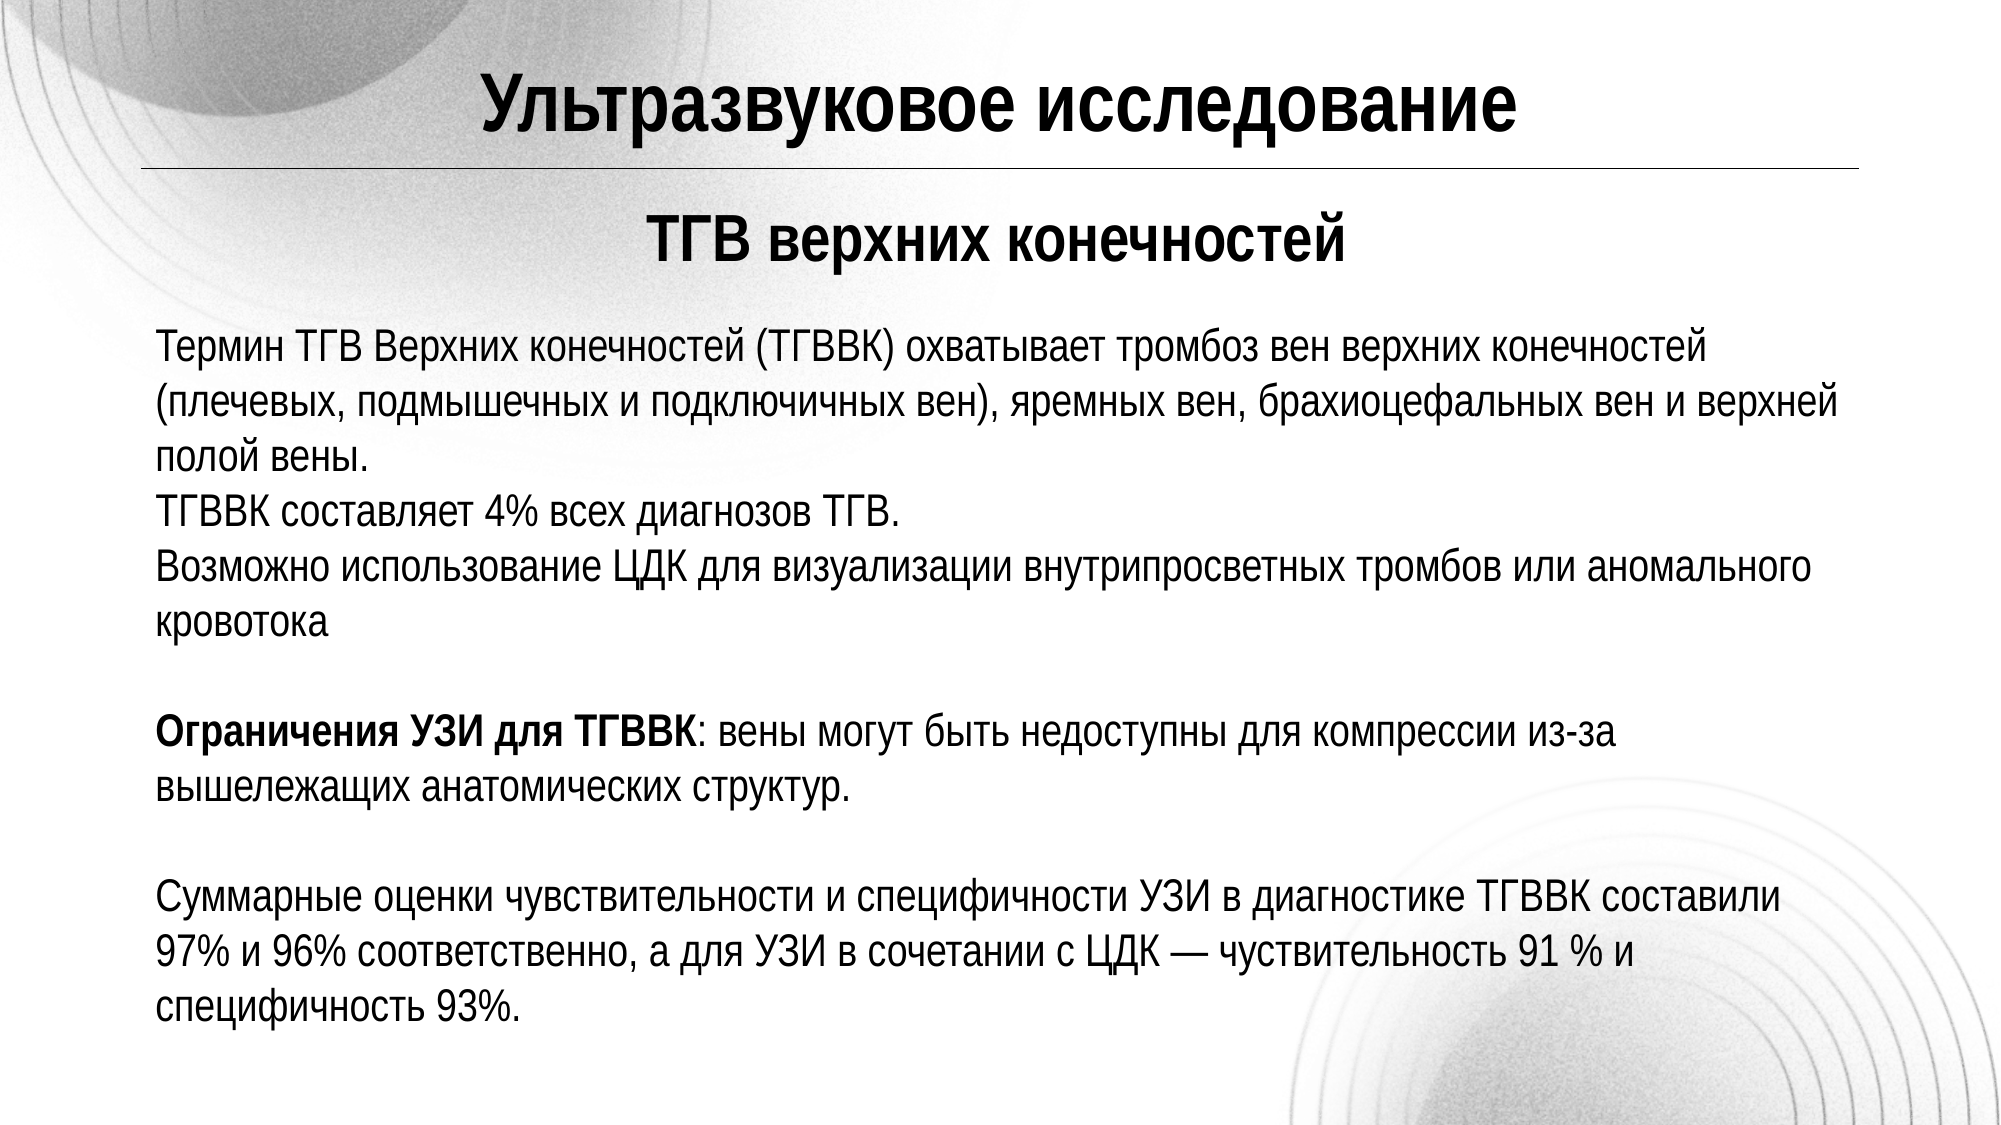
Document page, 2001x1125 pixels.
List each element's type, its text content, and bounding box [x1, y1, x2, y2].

text_box ТГВ верхних конечностей [631, 187, 1363, 283]
picture [1235, 774, 2001, 1125]
text_box Термин ТГВ Верхних конечностей (ТГВВК) охватывает тромбоз вен верхних конечностей (плечевых, подмышечных и подключичных вен), яремных вен, брахиоцефальных вен и верхней полой вены. ТГВВК составляет 4% всех диагнозов ТГВ. Возможно использование ЦДК для визуализации внутрипросветных тромбов или аномального кровотока Ограничения УЗИ для ТГВВК: вены могут быть недоступны для компрессии из-за вышележащих анатомических структур. Суммарные оценки чувствительности и специфичности УЗИ в диагностике ТГВВК составили 97% и 96% соответственно, а для УЗИ в сочетании с ЦДК — чуствительность 91 % и специфичность 93%. [140, 308, 1860, 1038]
text_box Ультразвуковое исследование [465, 34, 1535, 156]
picture [0, 0, 1062, 488]
